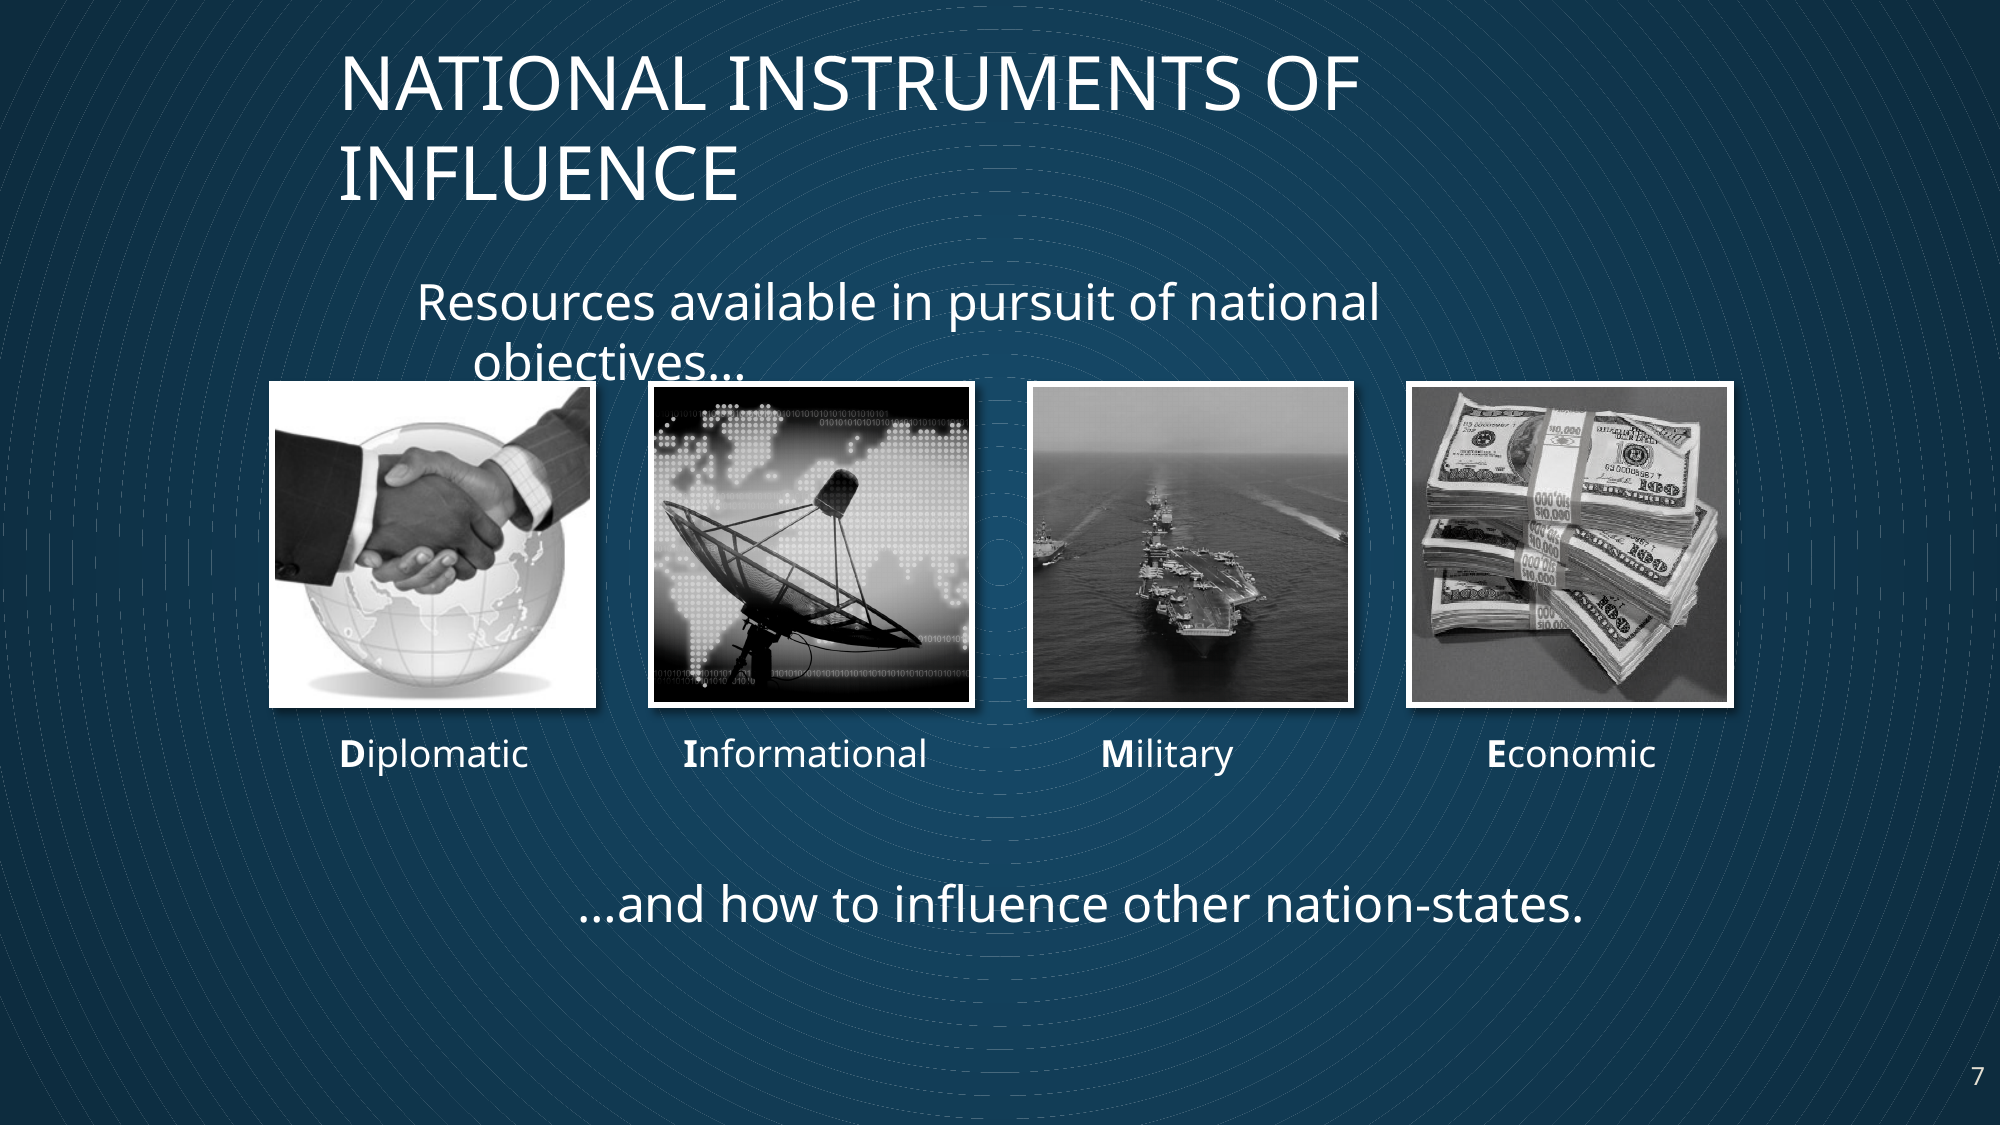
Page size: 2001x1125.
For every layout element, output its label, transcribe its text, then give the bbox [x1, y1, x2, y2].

picture [653, 386, 970, 702]
text_box Economic [1415, 730, 1728, 800]
slide_number 7 [1793, 1045, 2000, 1108]
text_box Informational [649, 730, 962, 800]
picture [1412, 386, 1728, 702]
list …and how to influence other nation-states. [562, 837, 1838, 975]
picture [1033, 386, 1349, 702]
picture [274, 386, 591, 702]
text_box Military [1010, 730, 1323, 800]
text_box Diplomatic [277, 730, 590, 800]
title NATIONAL INSTRUMENTS OF INFLUENCE [323, 53, 1728, 216]
text_box Resources available in pursuit of national objectives… [401, 270, 1677, 408]
